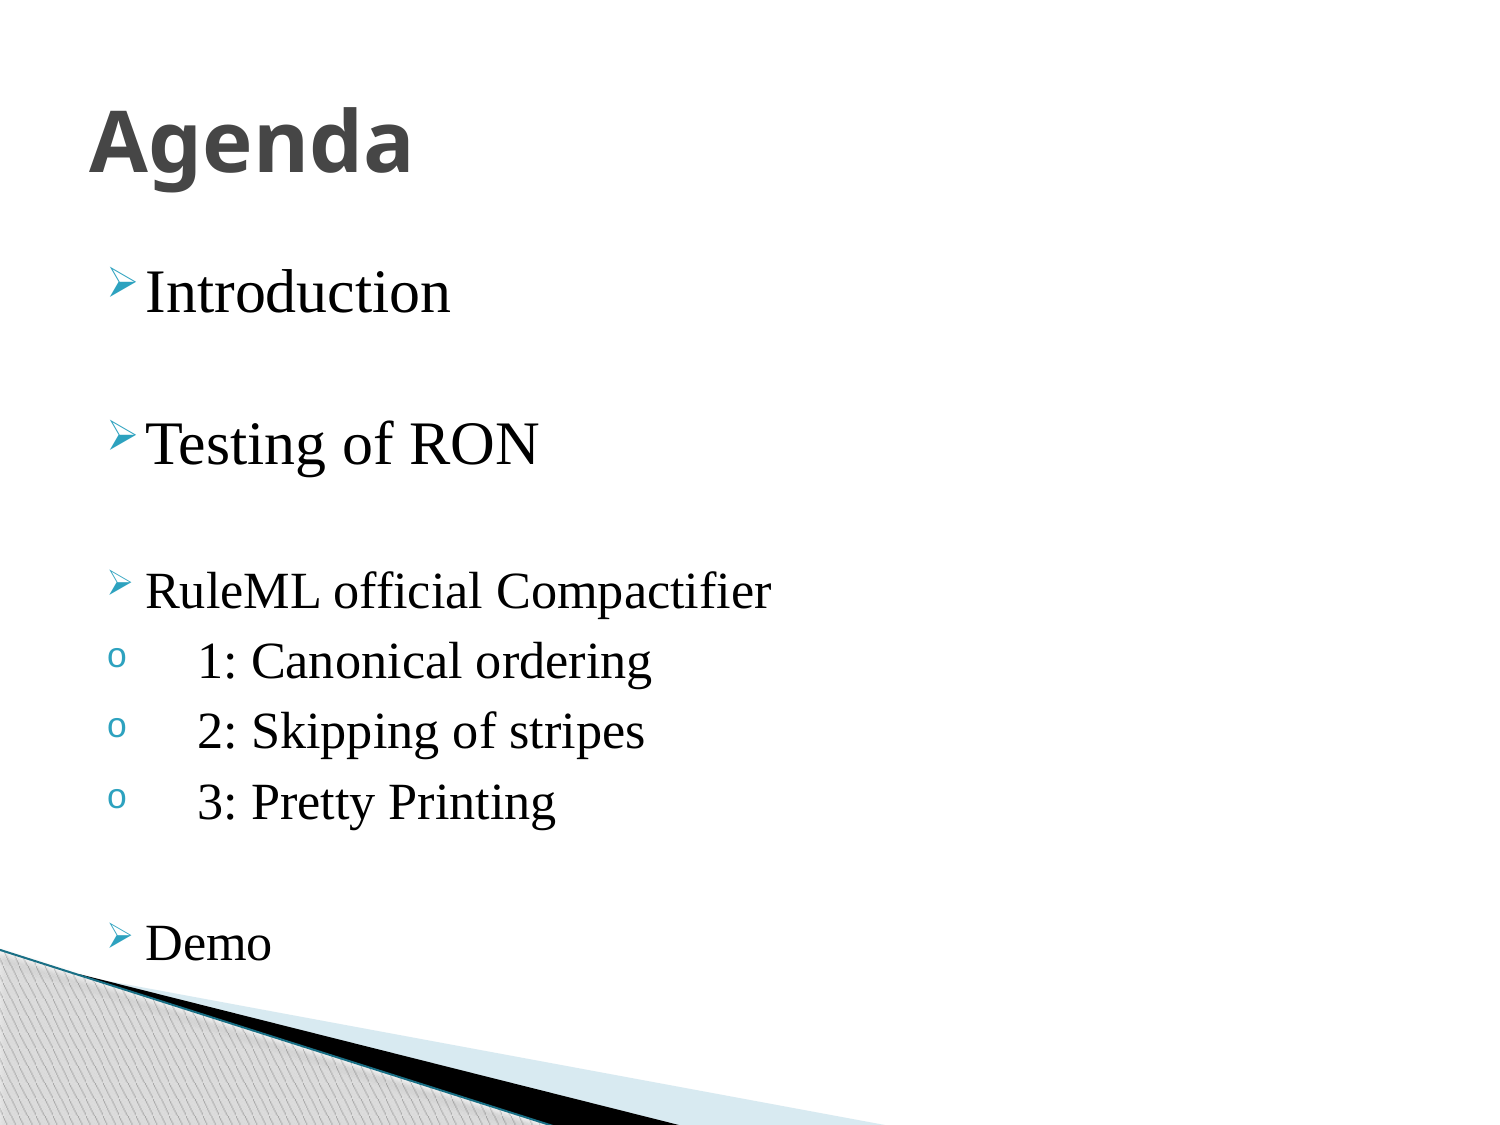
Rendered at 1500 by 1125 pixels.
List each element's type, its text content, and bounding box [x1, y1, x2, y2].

title Agenda [75, 45, 1425, 233]
list Introduction Testing of RON RuleML official Compactifier 1: Canonical ordering 2: Skipping of stripes 3: Pretty Printing Demo [75, 243, 1425, 986]
